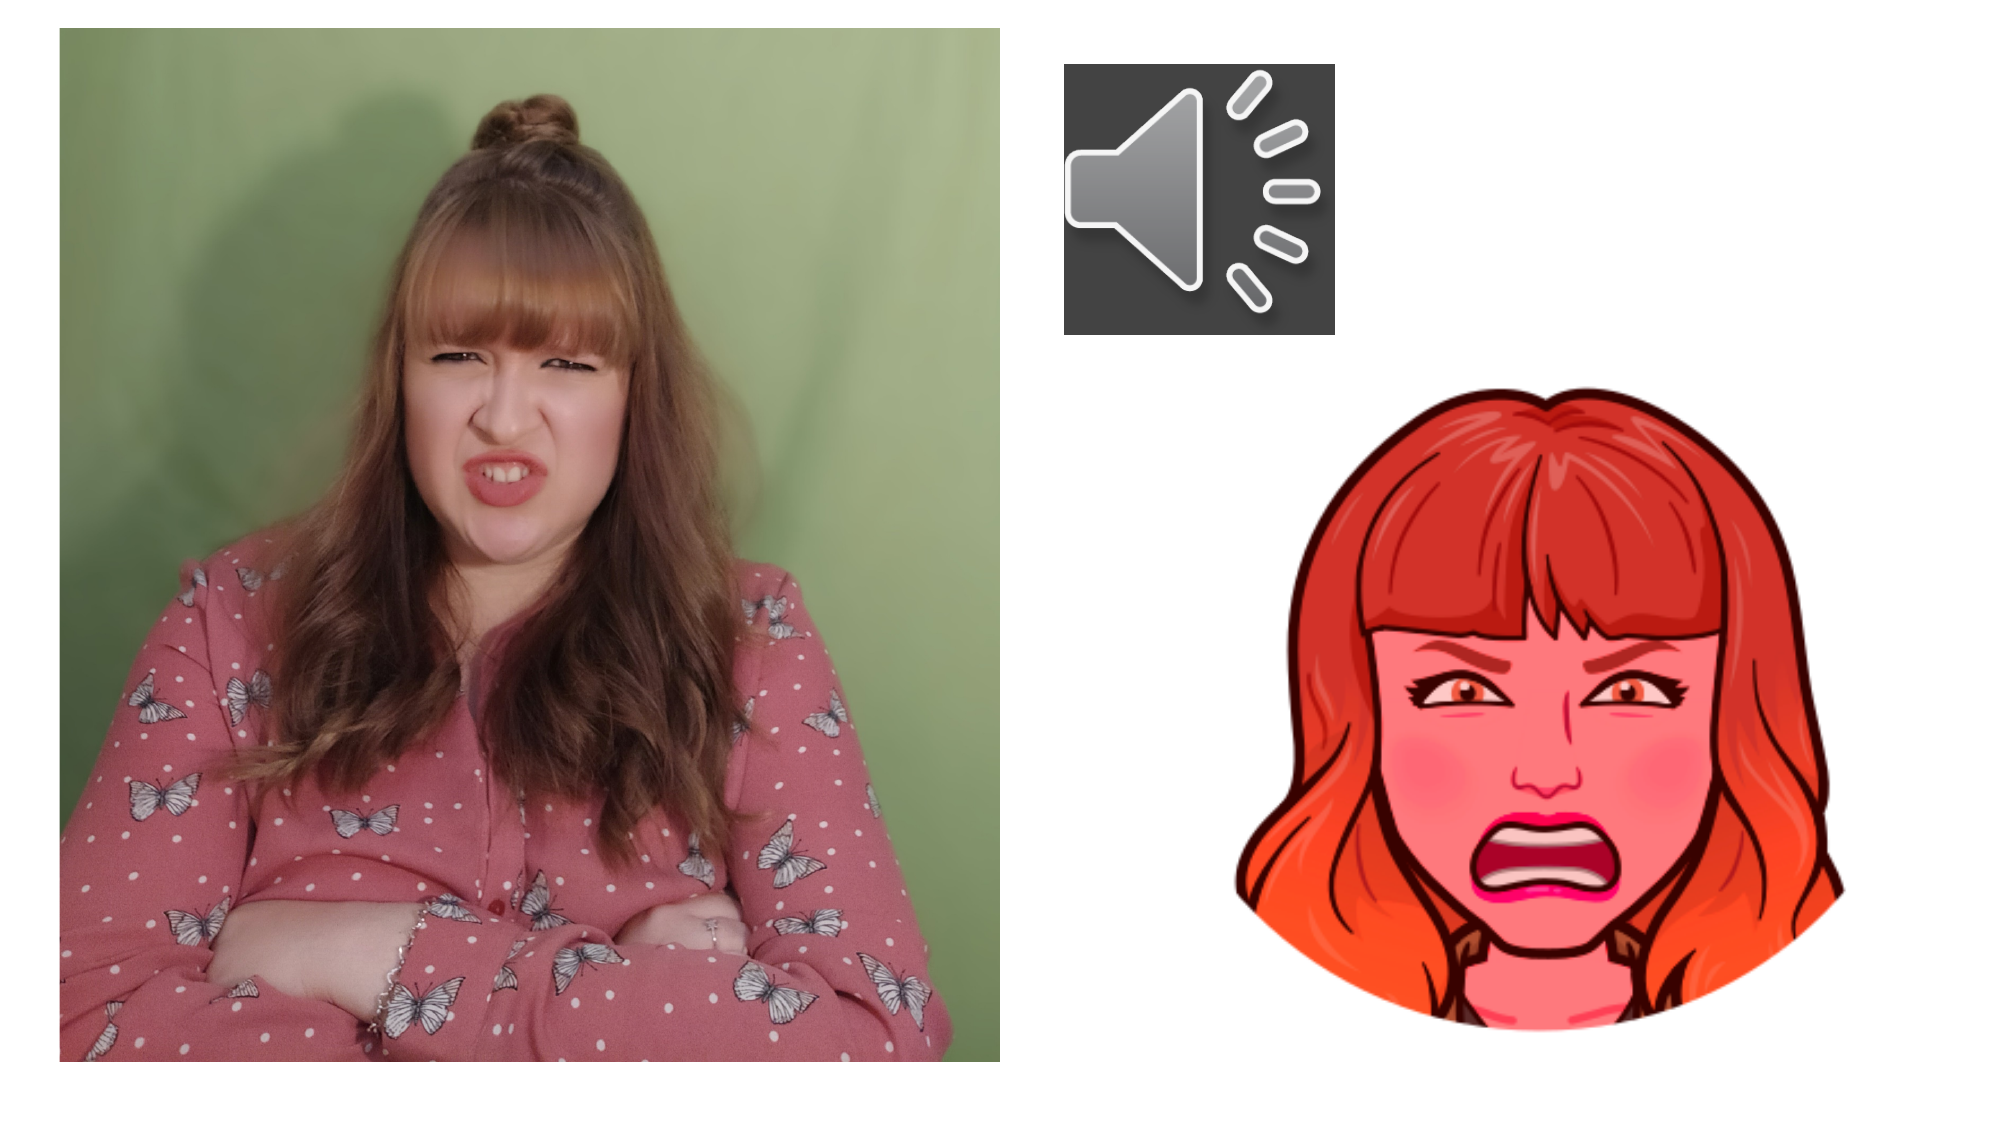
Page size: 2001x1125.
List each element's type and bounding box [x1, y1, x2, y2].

picture [1063, 63, 2000, 1062]
picture [13, 28, 1047, 1060]
